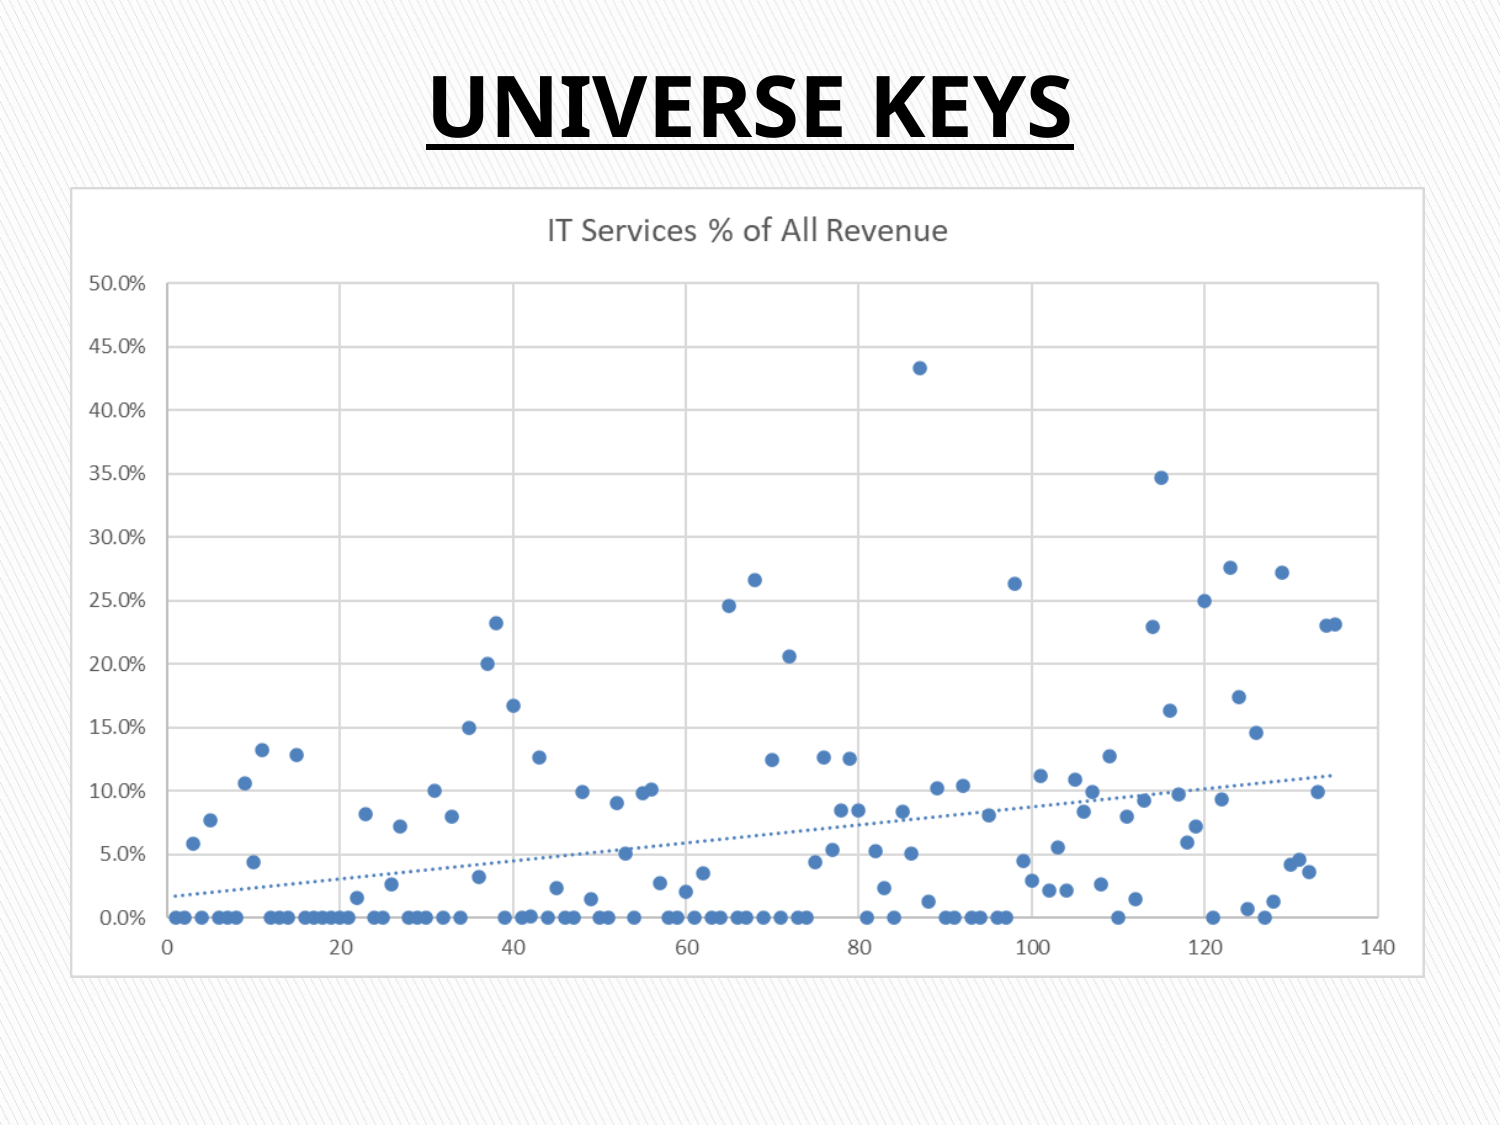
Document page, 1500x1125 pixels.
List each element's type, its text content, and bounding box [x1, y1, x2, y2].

picture [0, 0, 1500, 1125]
title UNIVERSE KEYS [75, 45, 1425, 163]
